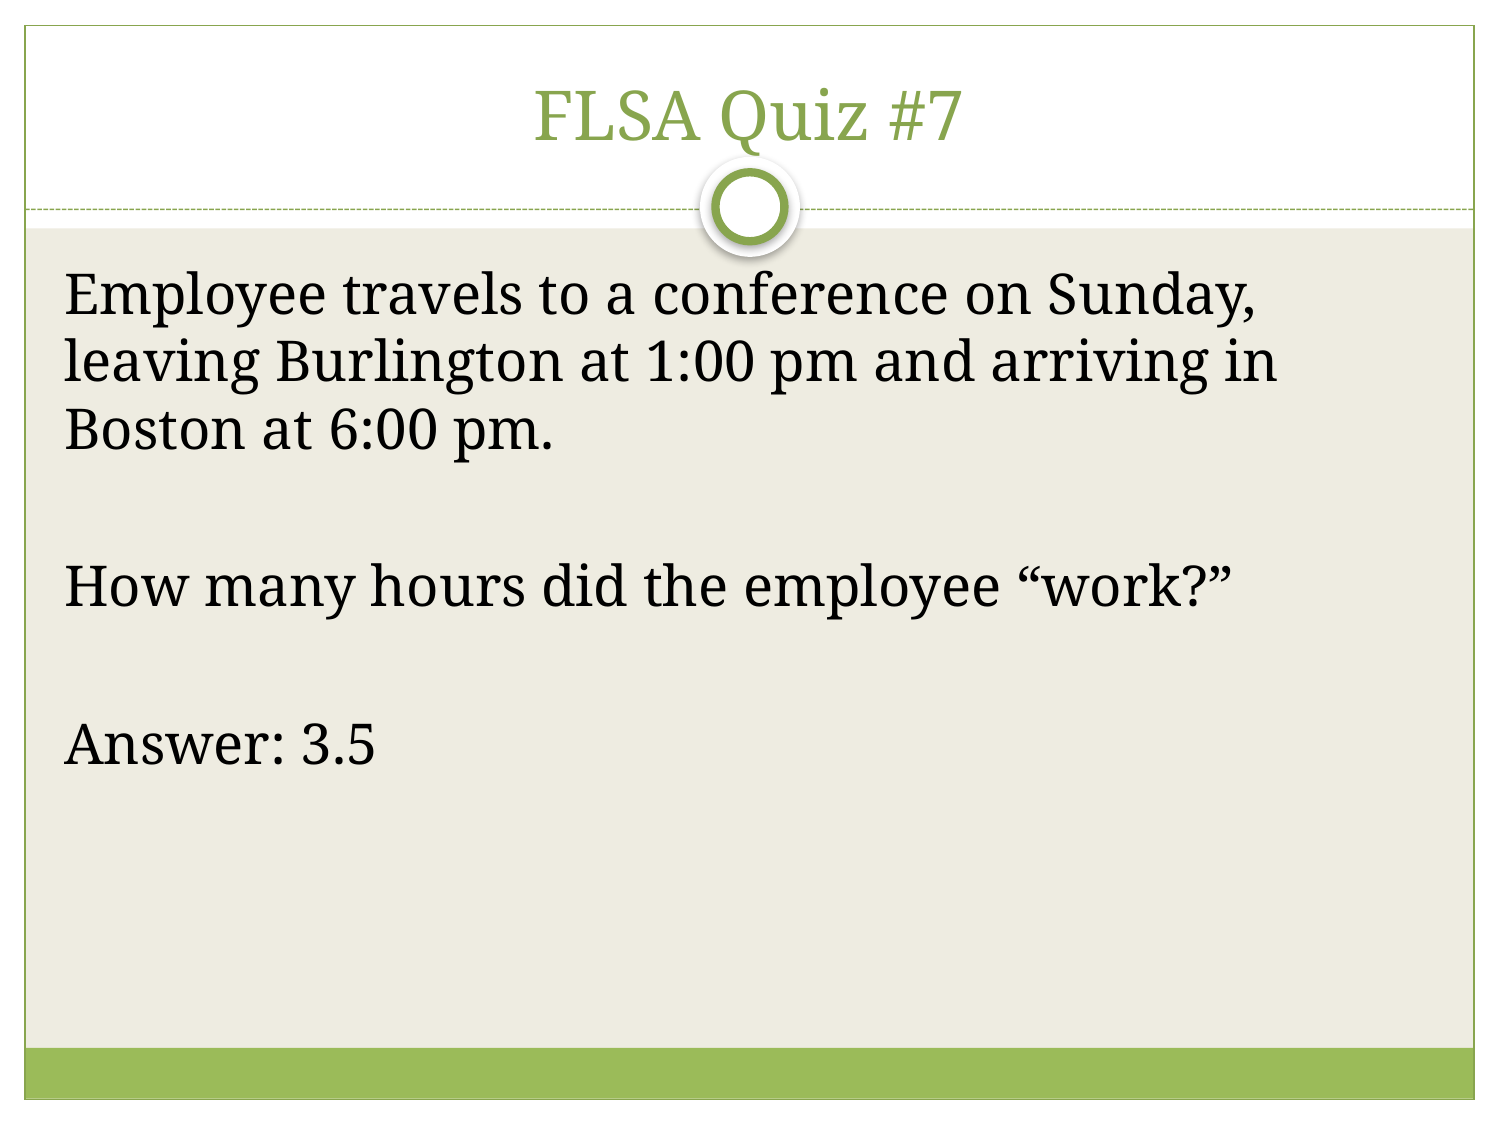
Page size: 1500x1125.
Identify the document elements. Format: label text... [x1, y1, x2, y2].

title FLSA Quiz #7 [49, 37, 1450, 162]
list Employee travels to a conference on Sunday, leaving Burlington at 1:00 pm and arriving in Boston at 6:00 pm. How many hours did the employee “work?” Answer: 3.5 [49, 250, 1445, 1001]
